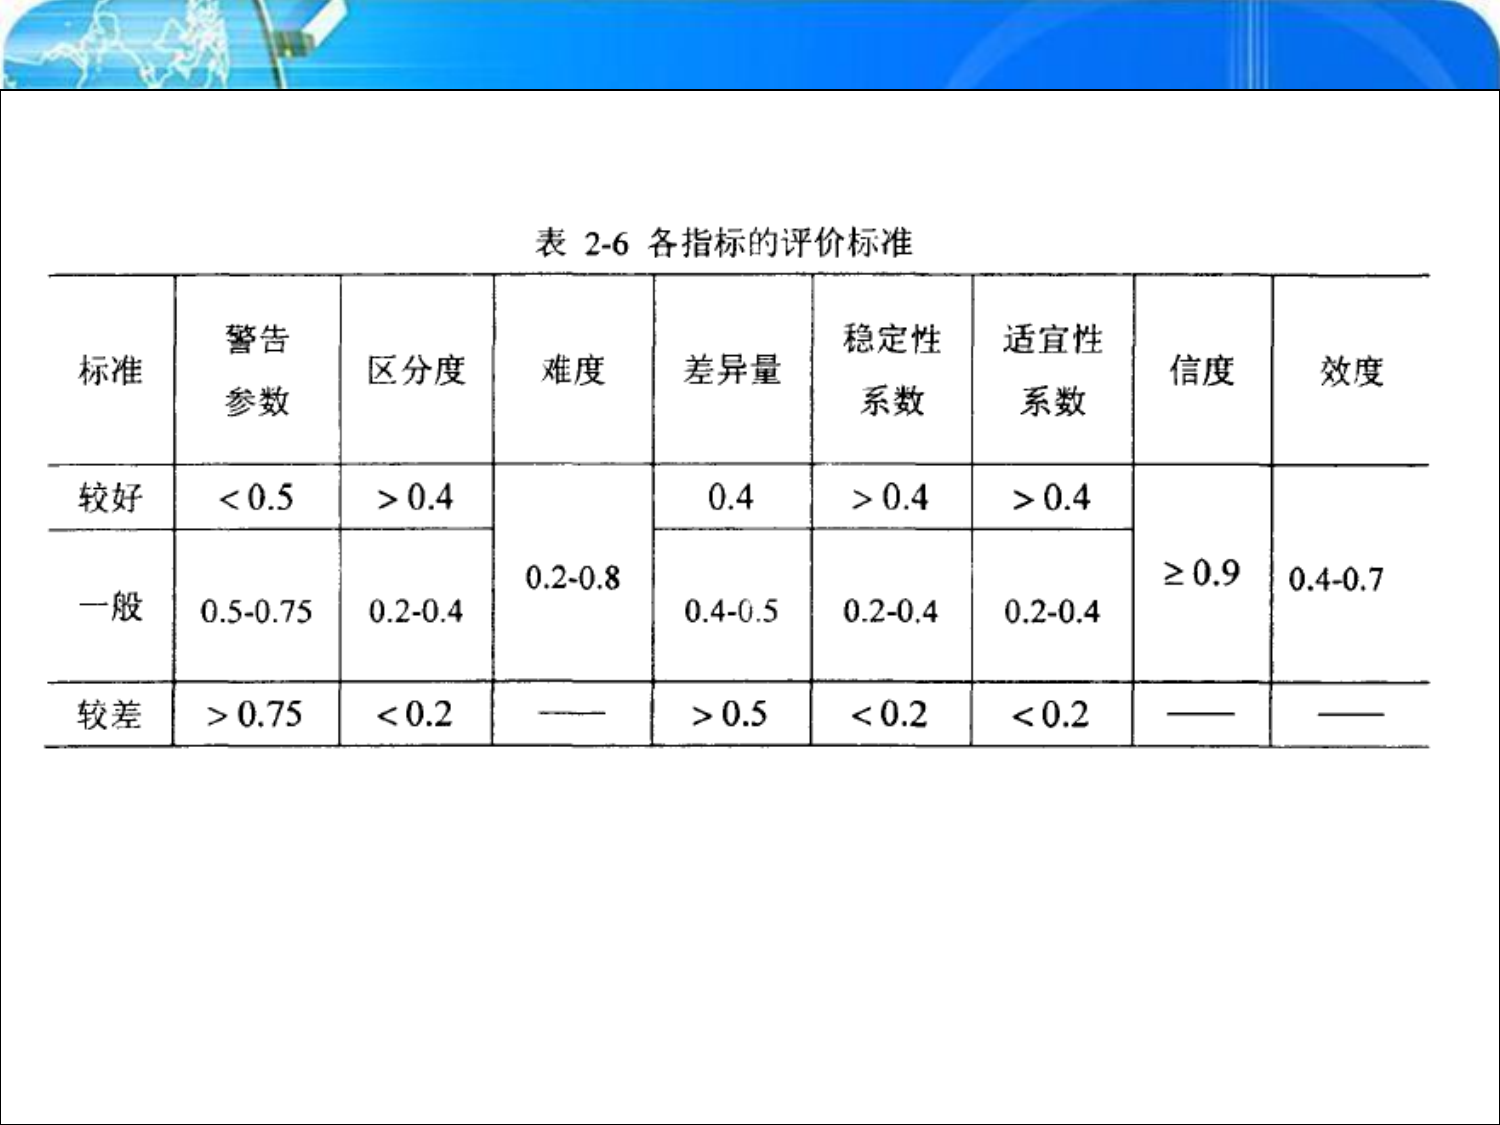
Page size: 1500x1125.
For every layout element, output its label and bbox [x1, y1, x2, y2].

picture [29, 212, 1448, 764]
picture [0, 0, 1500, 89]
